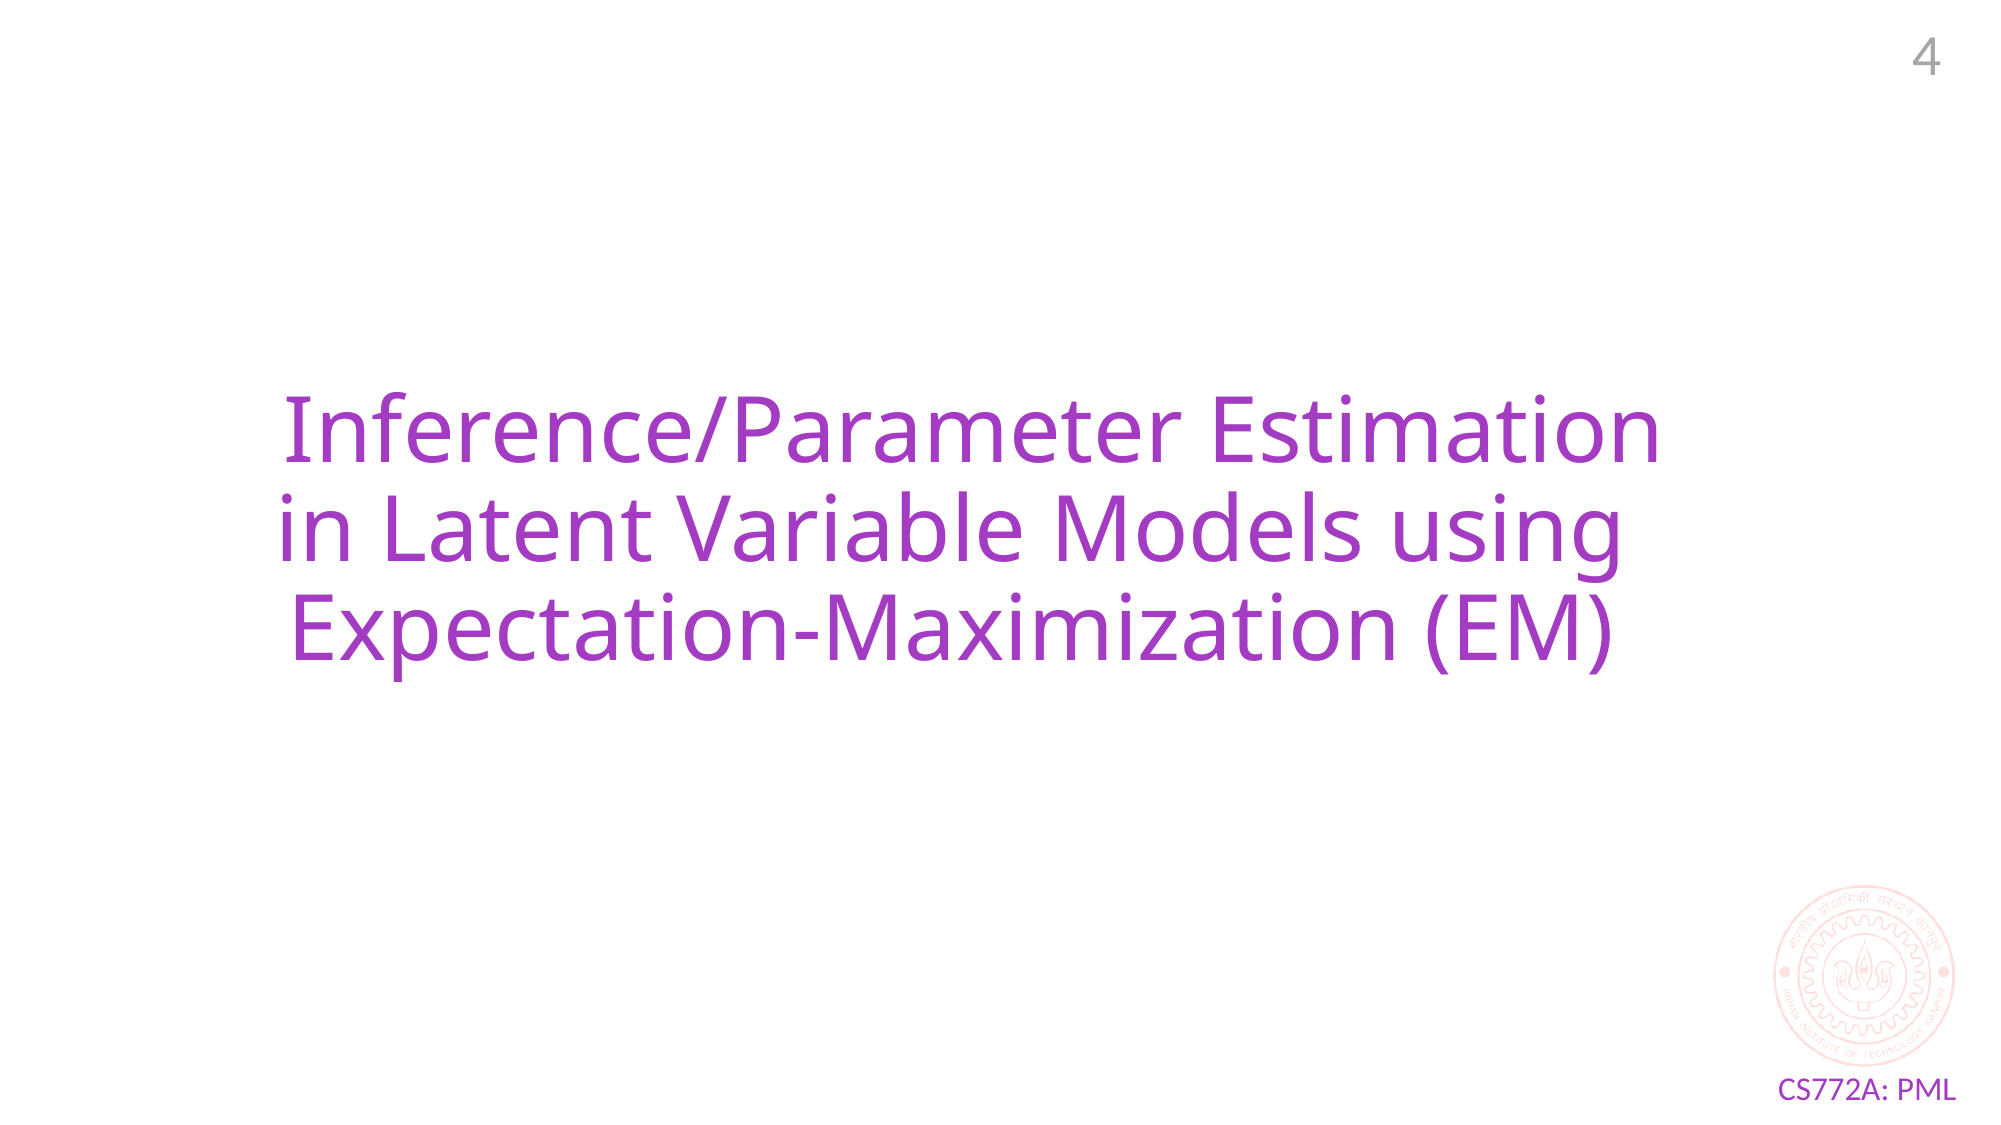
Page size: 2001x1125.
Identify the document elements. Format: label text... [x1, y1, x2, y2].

title Inference/Parameter Estimation in Latent Variable Models using Expectation-Maximization (EM) [204, 367, 1699, 696]
text_box 4 [1857, 22, 1957, 83]
